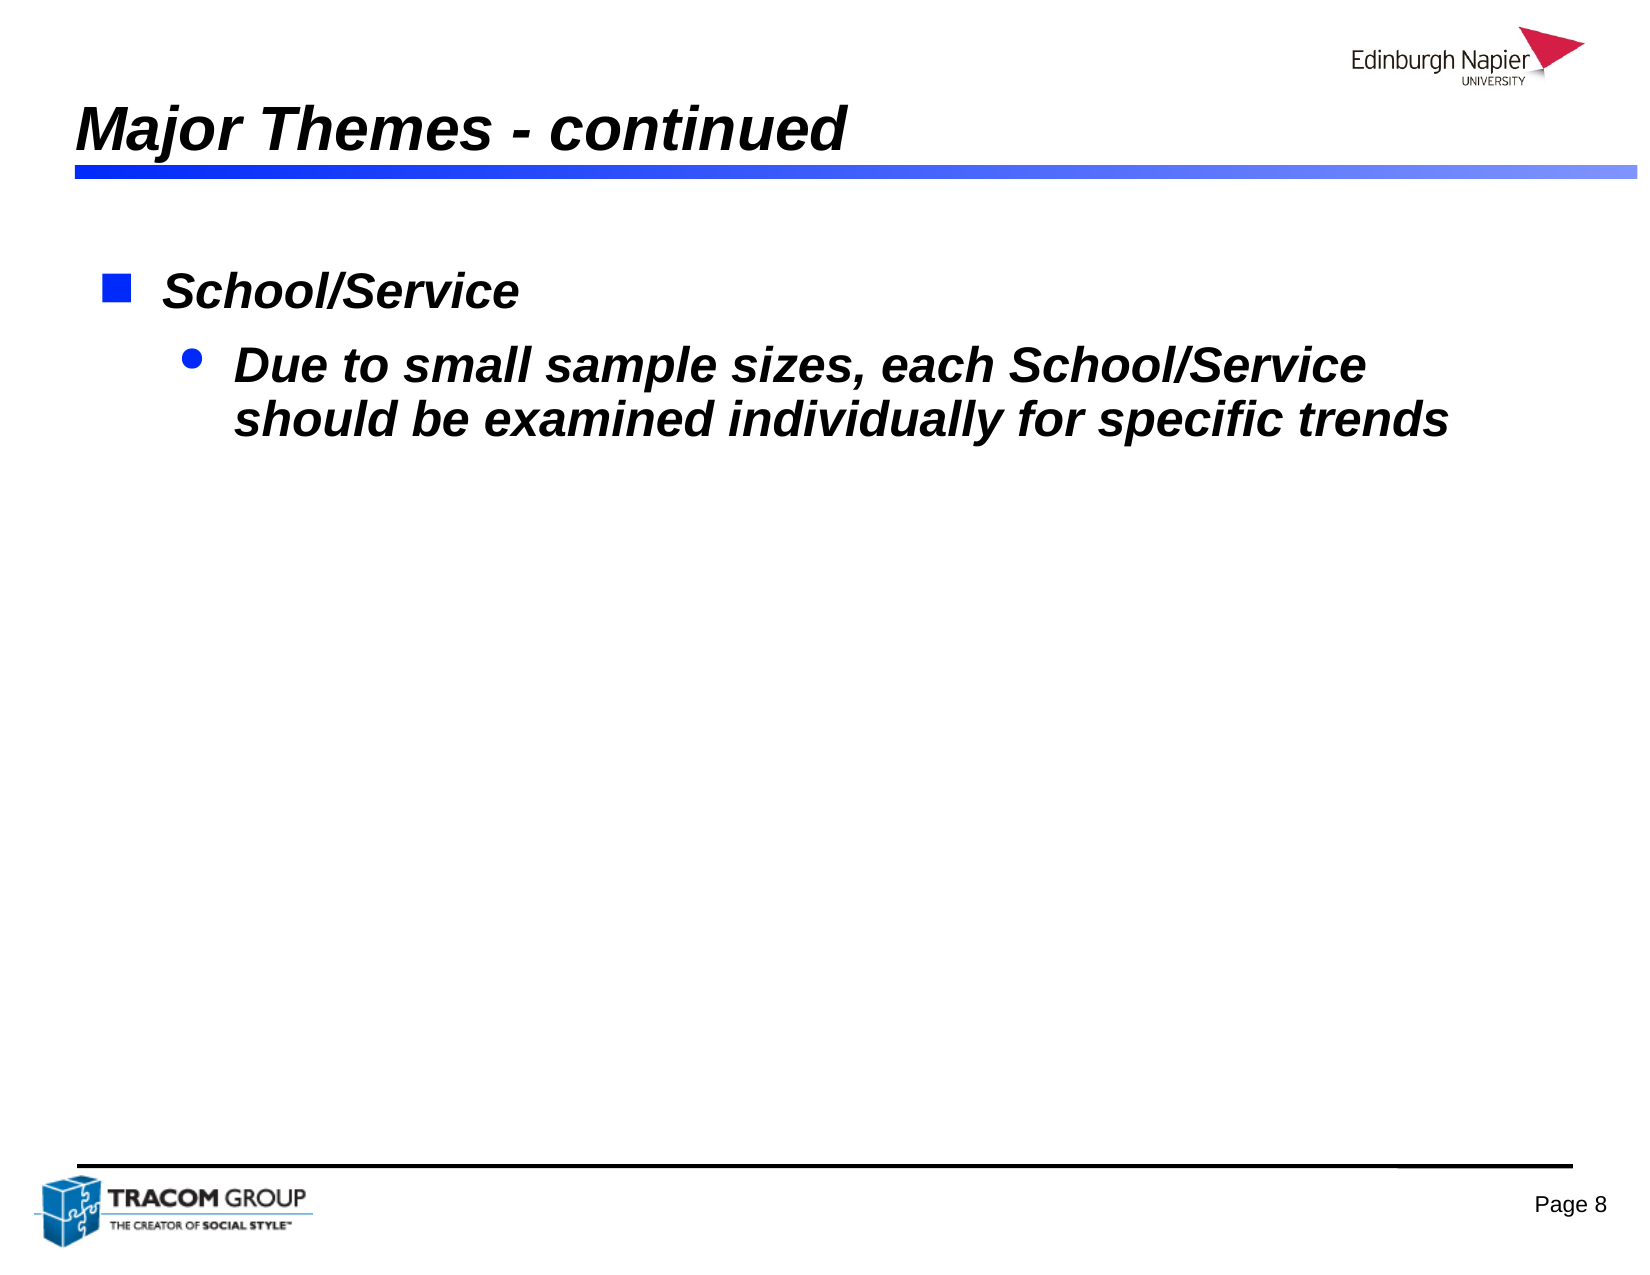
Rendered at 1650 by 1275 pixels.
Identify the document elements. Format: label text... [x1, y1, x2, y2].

picture [1350, 24, 1586, 97]
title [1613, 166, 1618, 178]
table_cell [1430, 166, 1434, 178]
title Major Themes - continued [75, 99, 1625, 163]
picture [34, 1174, 313, 1250]
list School/Service Due to small sample sizes, each School/Service should be examined individually for specific trends [75, 182, 1538, 1247]
